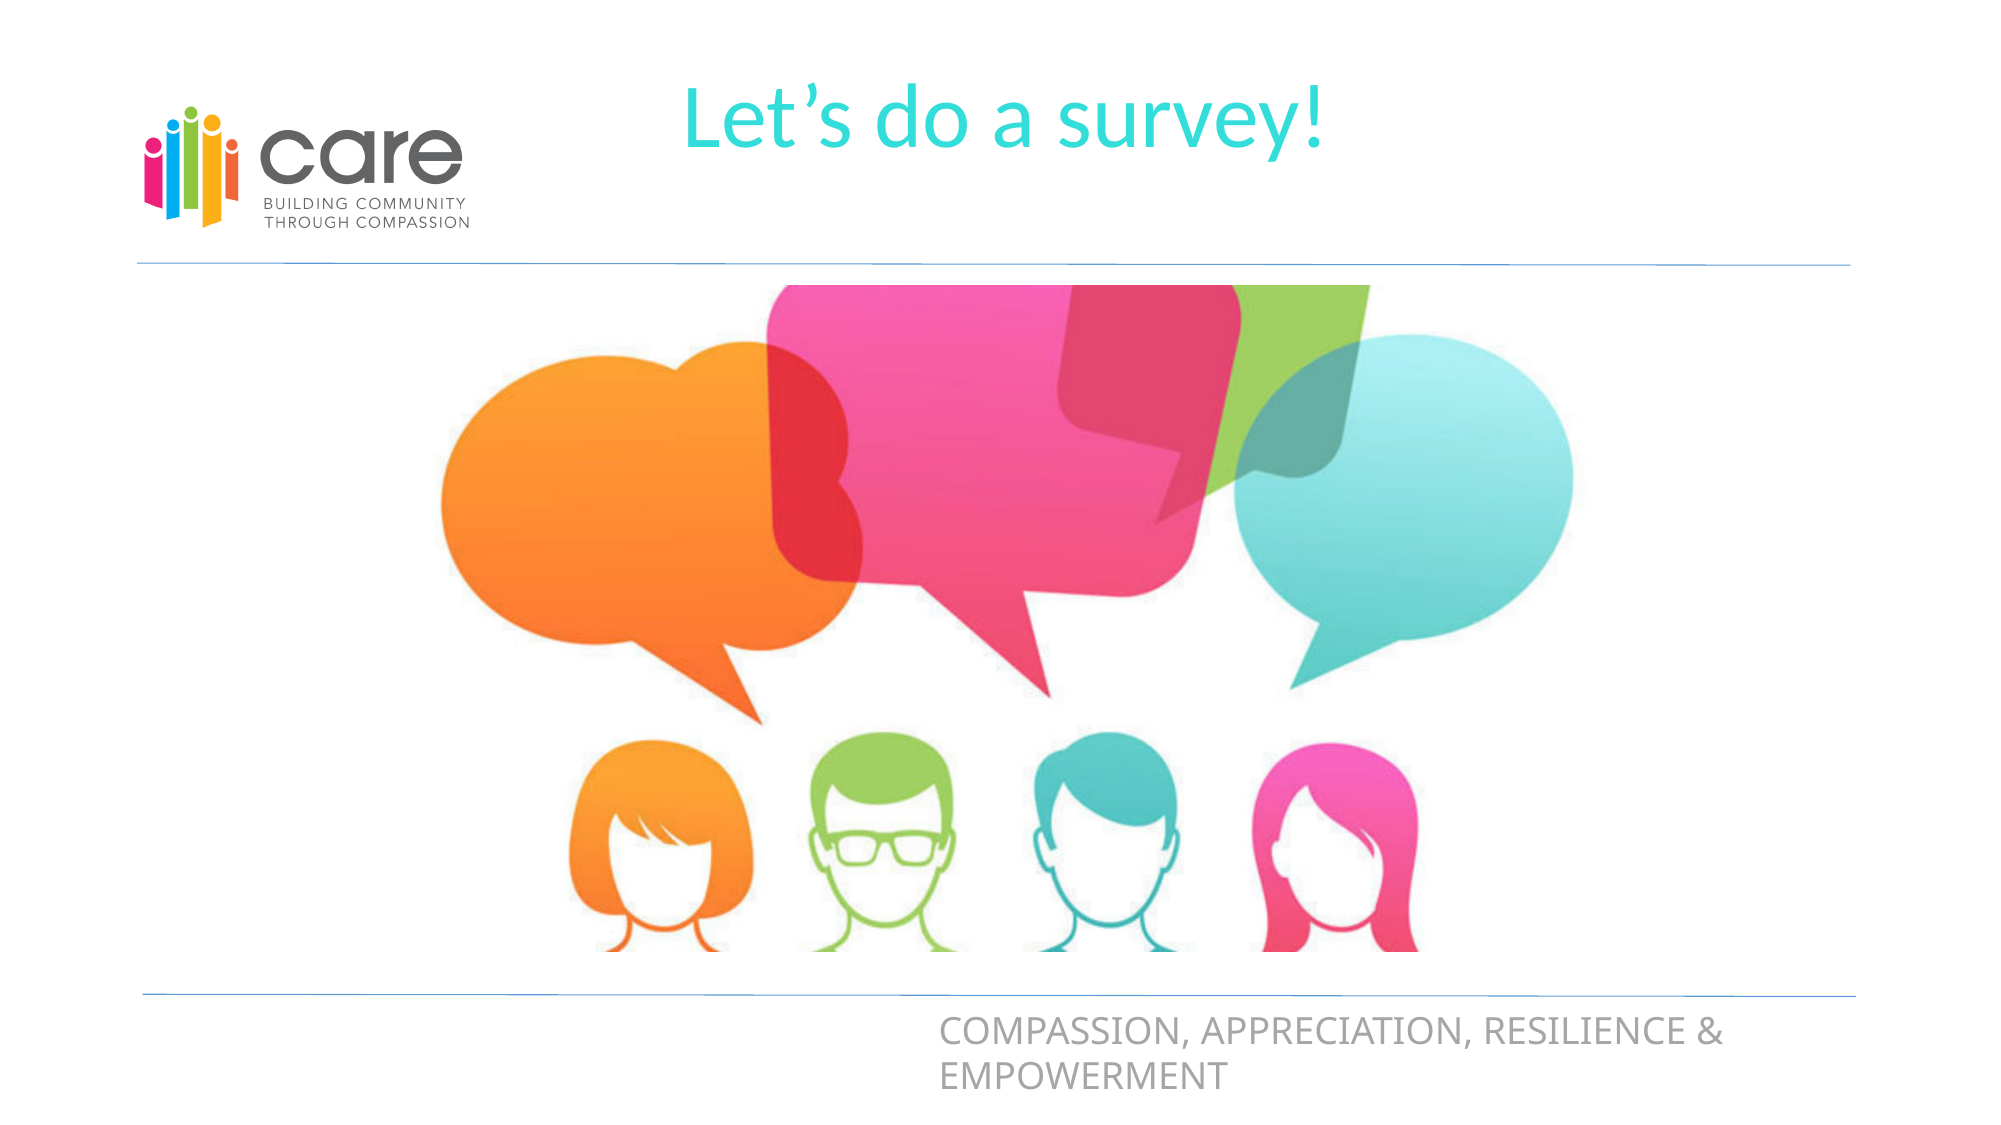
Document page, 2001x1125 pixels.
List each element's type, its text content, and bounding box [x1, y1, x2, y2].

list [422, 284, 1590, 952]
picture [137, 98, 475, 239]
title Let’s do a survey! [667, 9, 1880, 227]
